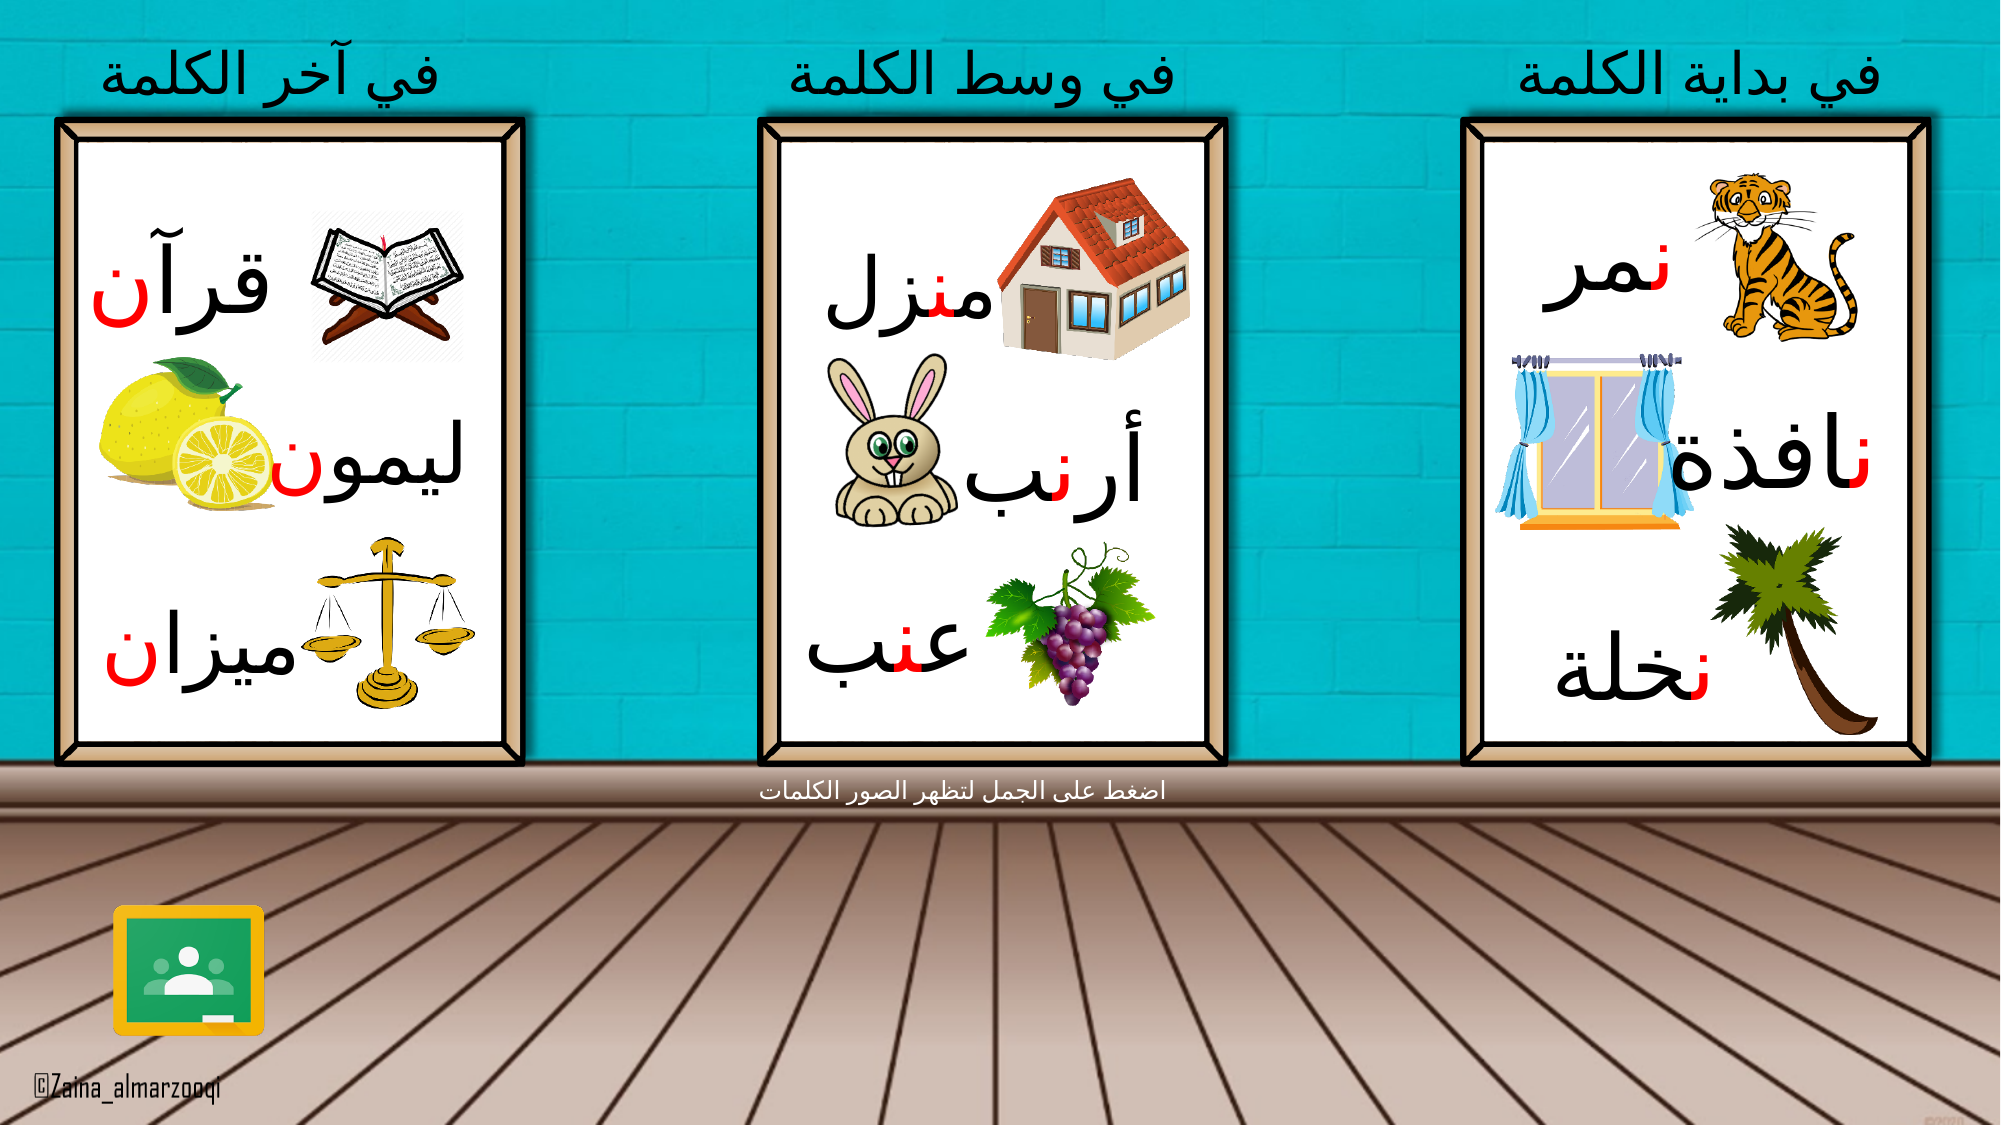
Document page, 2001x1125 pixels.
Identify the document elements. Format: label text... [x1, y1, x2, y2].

text_box في وسط الكلمة [772, 28, 1193, 97]
picture [0, 0, 2001, 1125]
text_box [753, 97, 1297, 770]
text_box في آخر الكلمة [84, 28, 457, 97]
text_box في بداية الكلمة [1501, 28, 1899, 97]
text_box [50, 97, 594, 770]
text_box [1456, 97, 2000, 770]
text_box اضغط على الجمل لتظهر الصور الكلمات [743, 766, 1182, 812]
